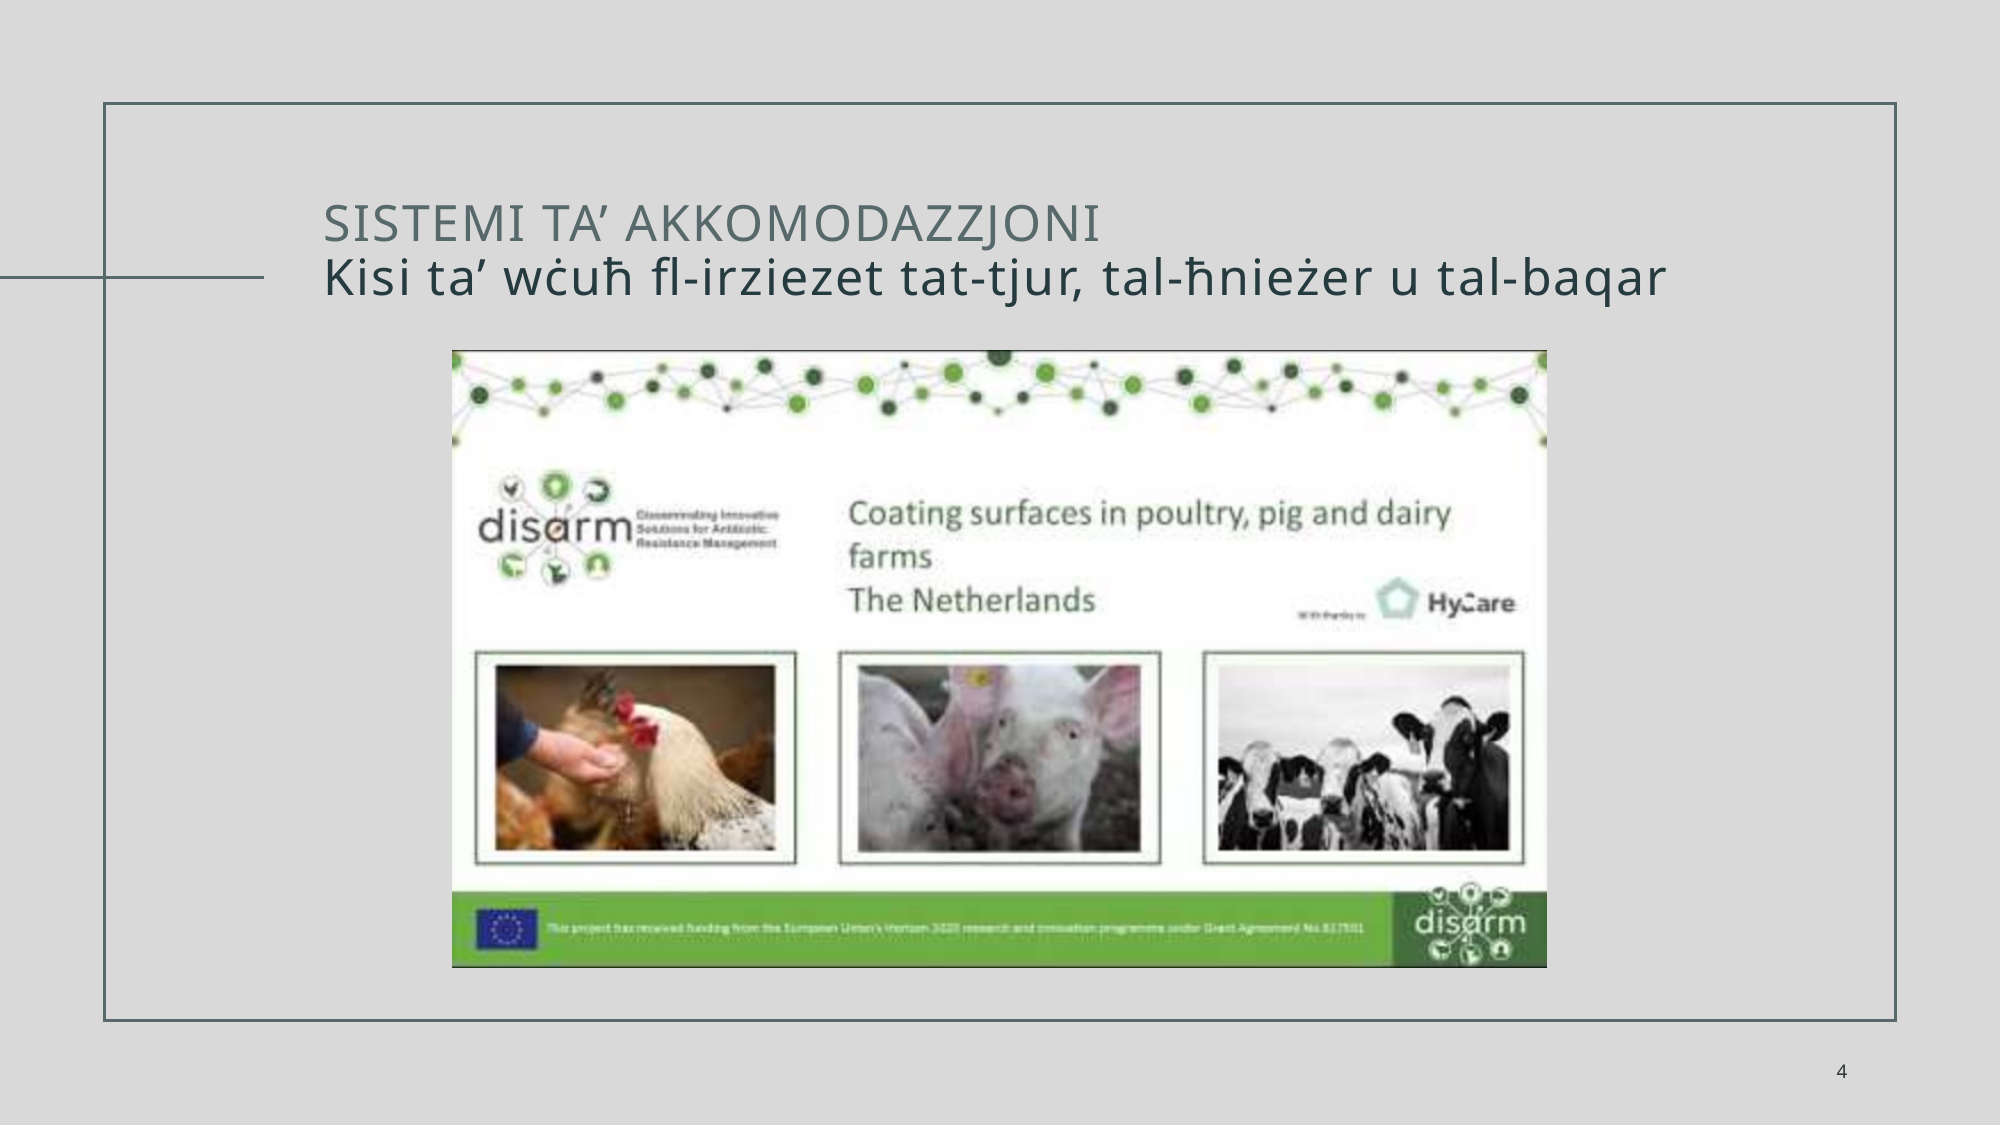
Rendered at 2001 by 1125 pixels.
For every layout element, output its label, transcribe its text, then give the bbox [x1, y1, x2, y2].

slide_number 4 [1412, 1042, 1863, 1103]
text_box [452, 350, 1548, 969]
text_box [104, 103, 1896, 1021]
